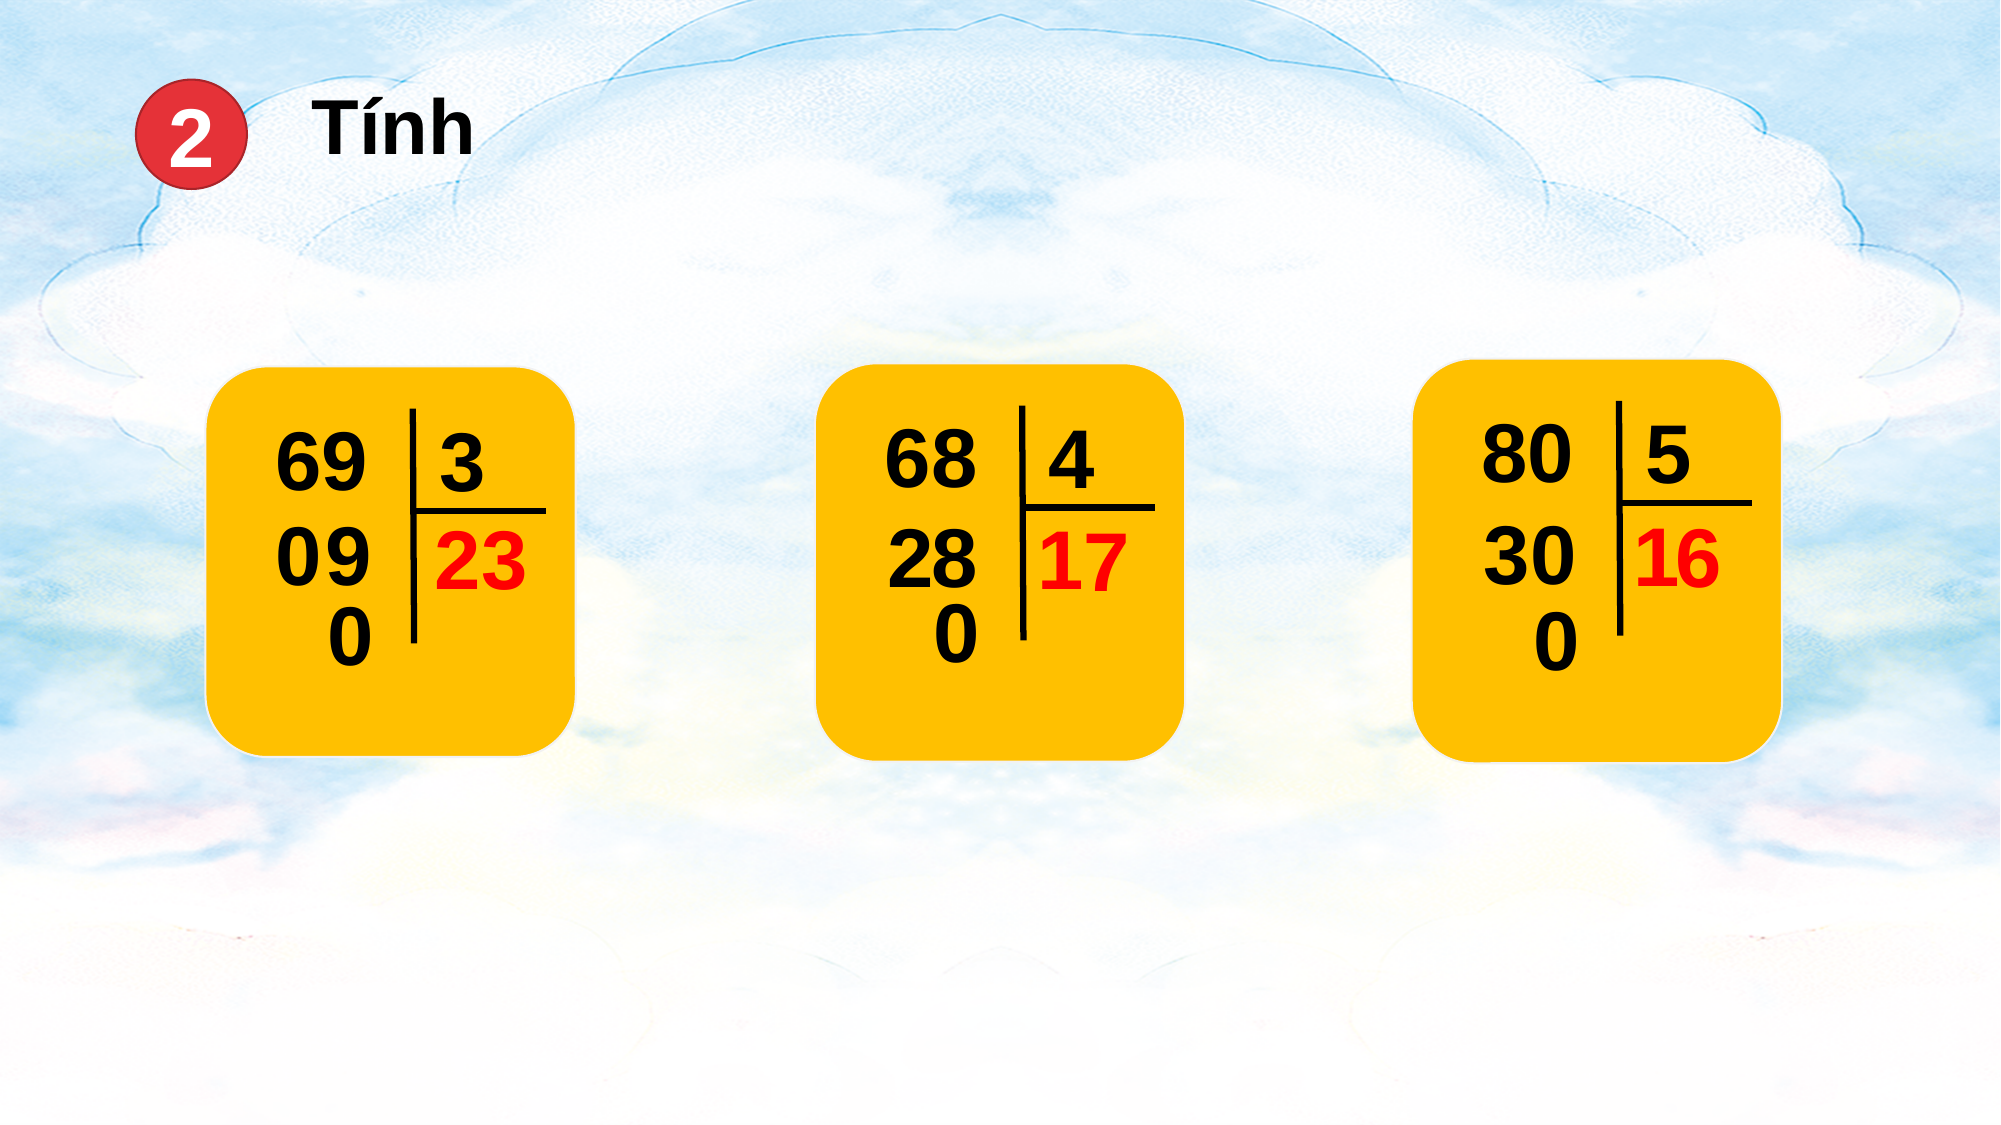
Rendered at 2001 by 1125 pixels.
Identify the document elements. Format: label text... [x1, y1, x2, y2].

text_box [1411, 358, 1783, 764]
text_box Tính [226, 69, 561, 178]
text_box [205, 366, 576, 758]
picture [0, 0, 2001, 1125]
text_box 2 [134, 78, 248, 191]
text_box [814, 363, 1186, 762]
